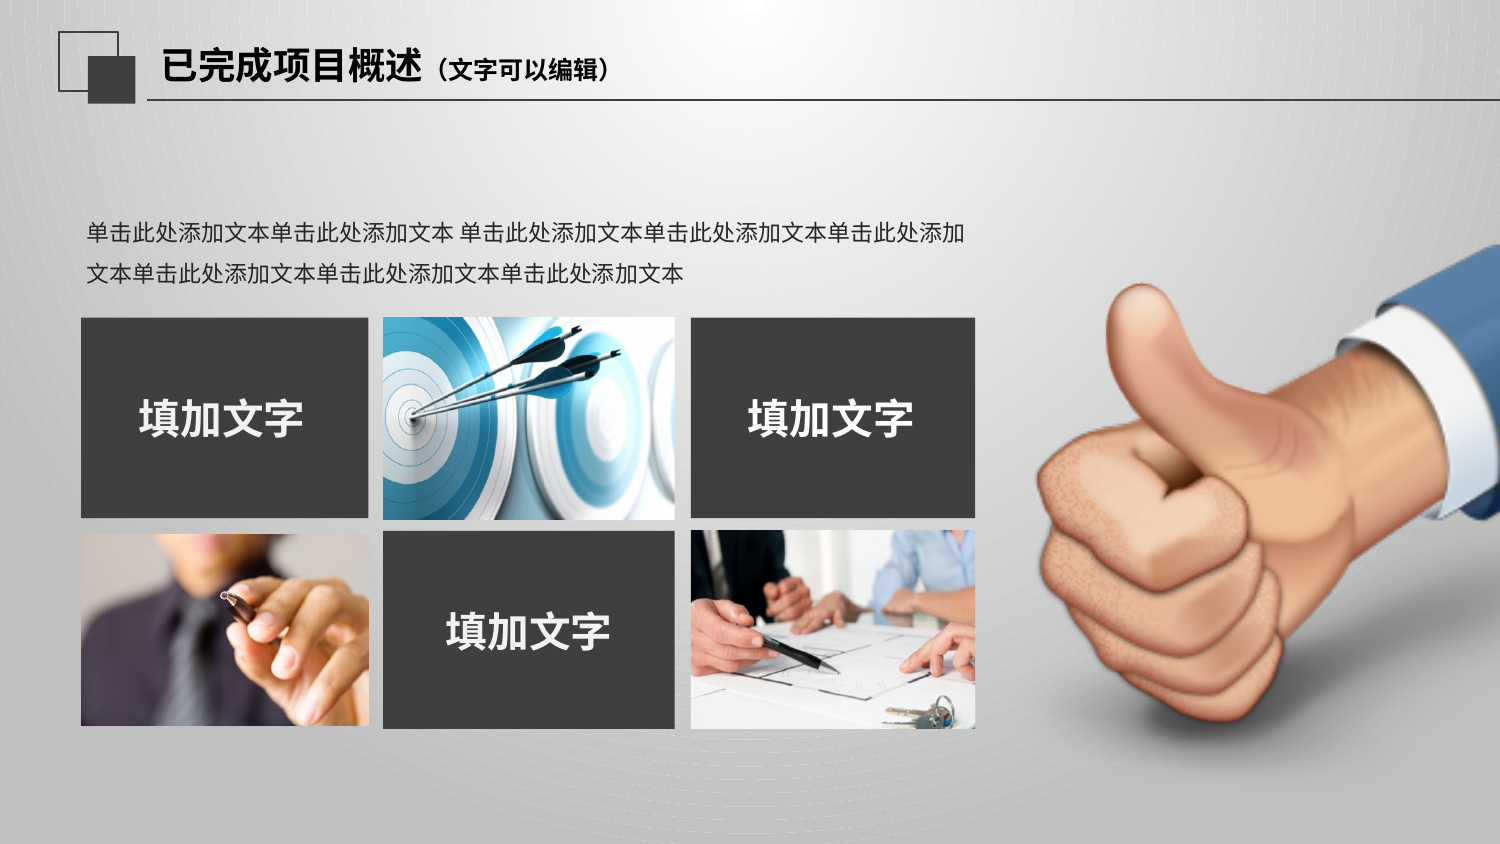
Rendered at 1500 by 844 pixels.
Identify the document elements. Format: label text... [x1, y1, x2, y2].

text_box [690, 317, 976, 519]
picture [80, 533, 369, 726]
text_box 单击此处添加文本单击此处添加文本 单击此处添加文本单击此处添加文本单击此处添加文本单击此处添加文本单击此处添加文本单击此处添加文本 [72, 197, 992, 294]
title 已完成项目概述（文字可以编辑） [145, 32, 680, 97]
picture [382, 317, 675, 520]
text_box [382, 530, 675, 730]
picture [690, 530, 976, 730]
picture [997, 173, 1500, 819]
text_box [80, 317, 369, 519]
